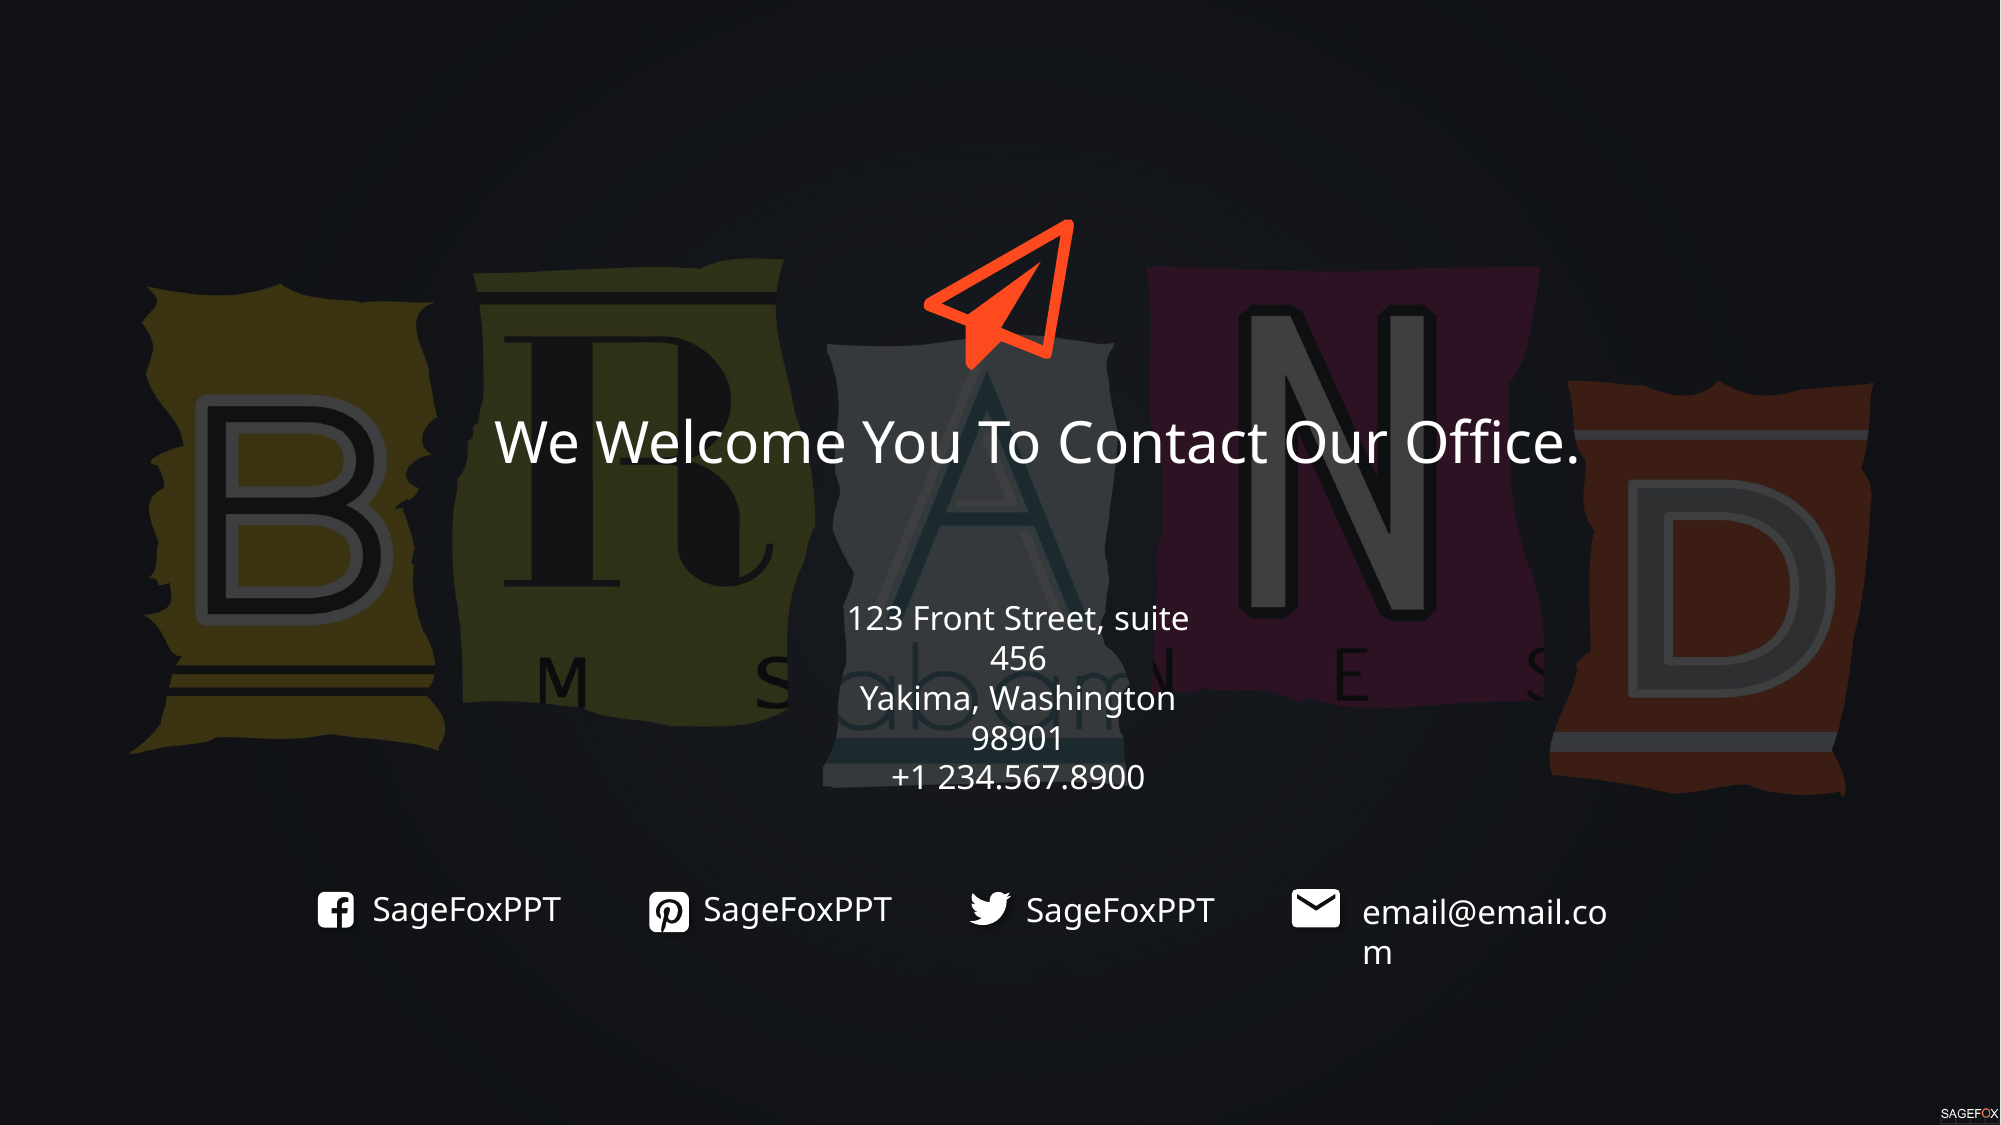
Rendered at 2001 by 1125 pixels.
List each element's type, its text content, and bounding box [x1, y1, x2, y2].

text_box SageFoxPPT [688, 880, 929, 936]
text_box [923, 219, 1074, 370]
text_box SageFoxPPT [1011, 881, 1252, 937]
text_box [649, 891, 688, 933]
text_box email@email.com [1347, 884, 1649, 979]
picture [1940, 0, 2001, 1125]
text_box [969, 891, 1011, 926]
text_box [1291, 889, 1340, 928]
text_box We Welcome You To Contact Our Office. [477, 398, 1598, 483]
text_box 123 Front Street, suite 456 Yakima, Washington 98901 +1 234.567.8900 [808, 589, 1229, 804]
text_box SageFoxPPT [357, 880, 598, 936]
text_box [317, 891, 354, 928]
